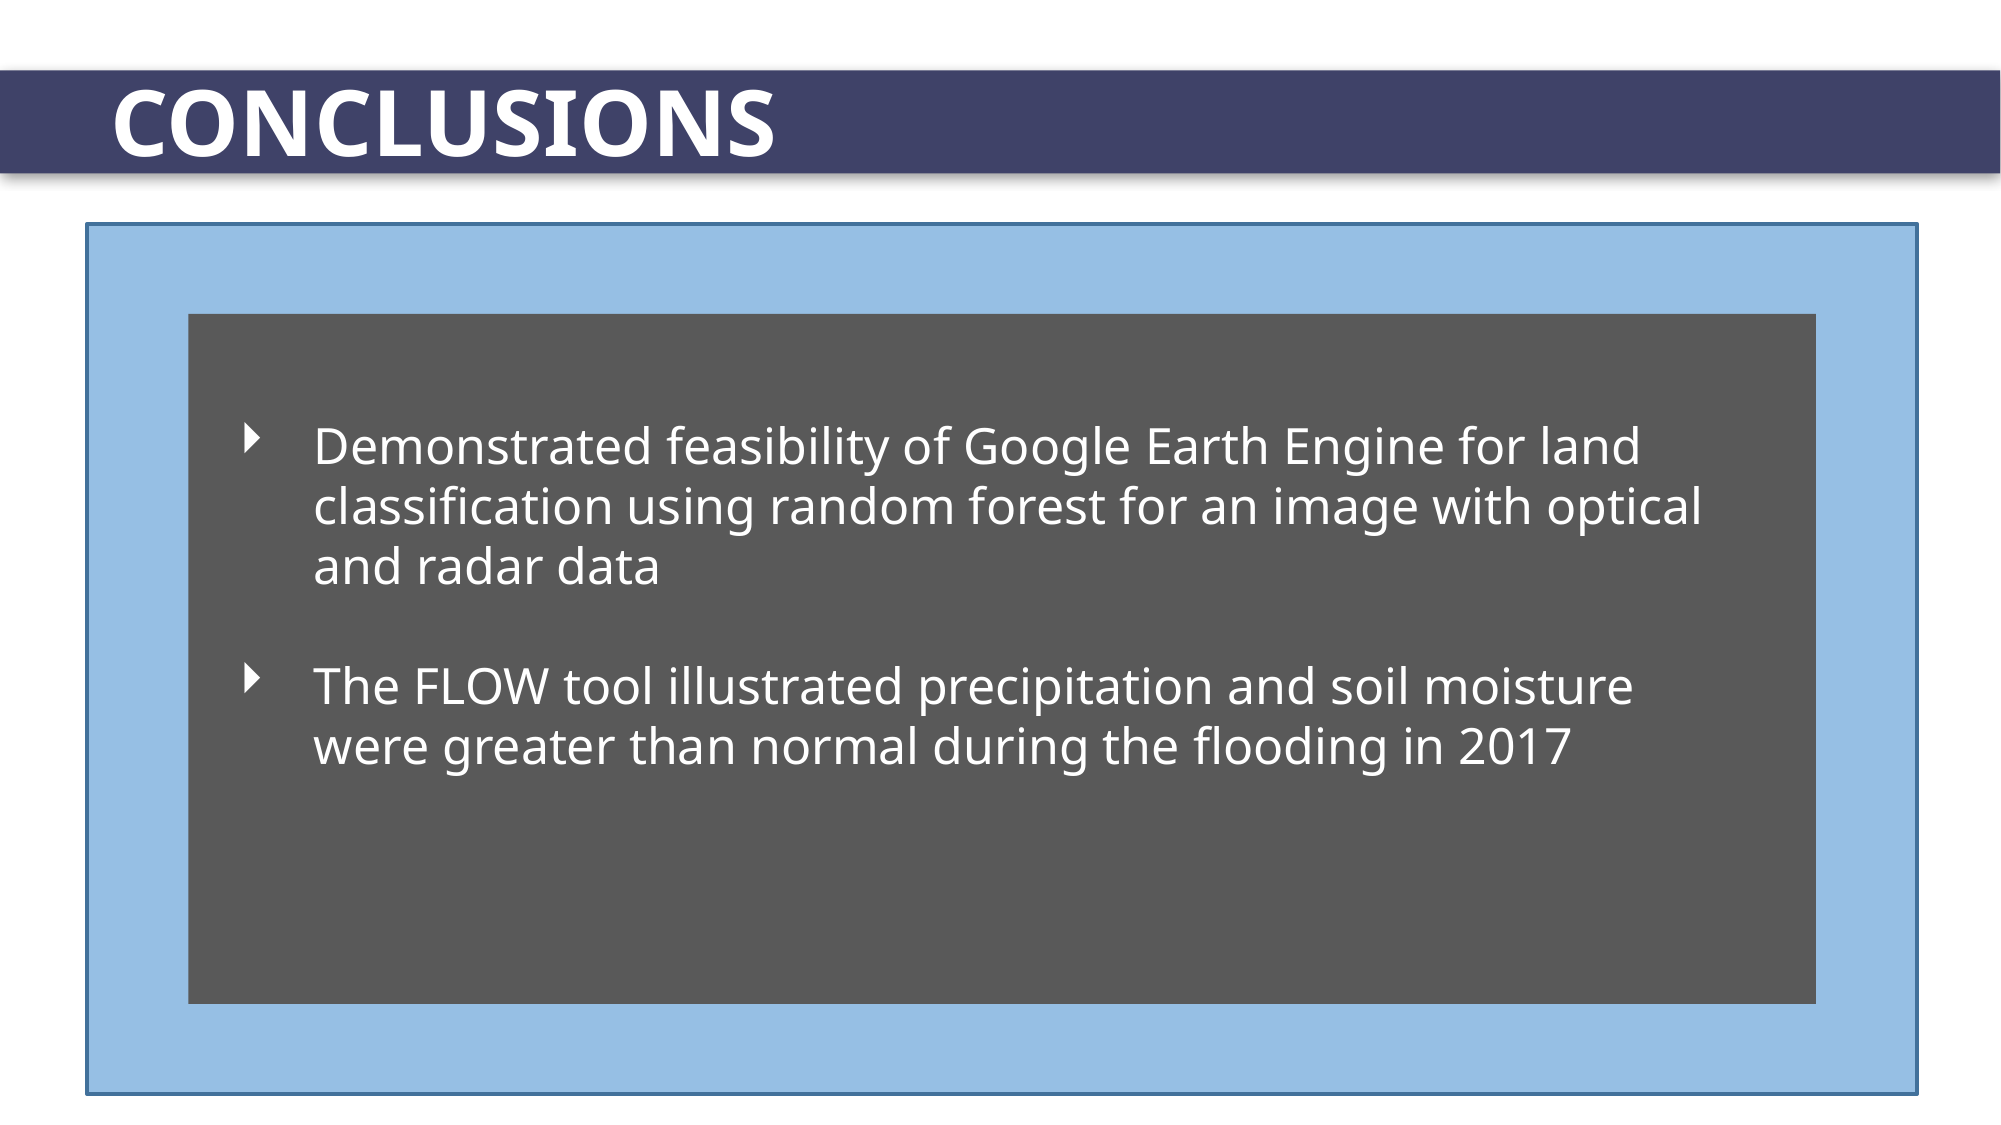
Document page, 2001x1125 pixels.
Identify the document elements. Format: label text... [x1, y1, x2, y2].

text_box [188, 313, 1816, 1004]
text_box [87, 223, 1917, 1094]
title CONCLUSIONS [95, 89, 1808, 164]
text_box Demonstrated feasibility of Google Earth Engine for land classification using random forest for an image with optical and radar data The FLOW tool illustrated precipitation and soil moisture were greater than normal during the flooding in 2017 [206, 339, 1778, 786]
